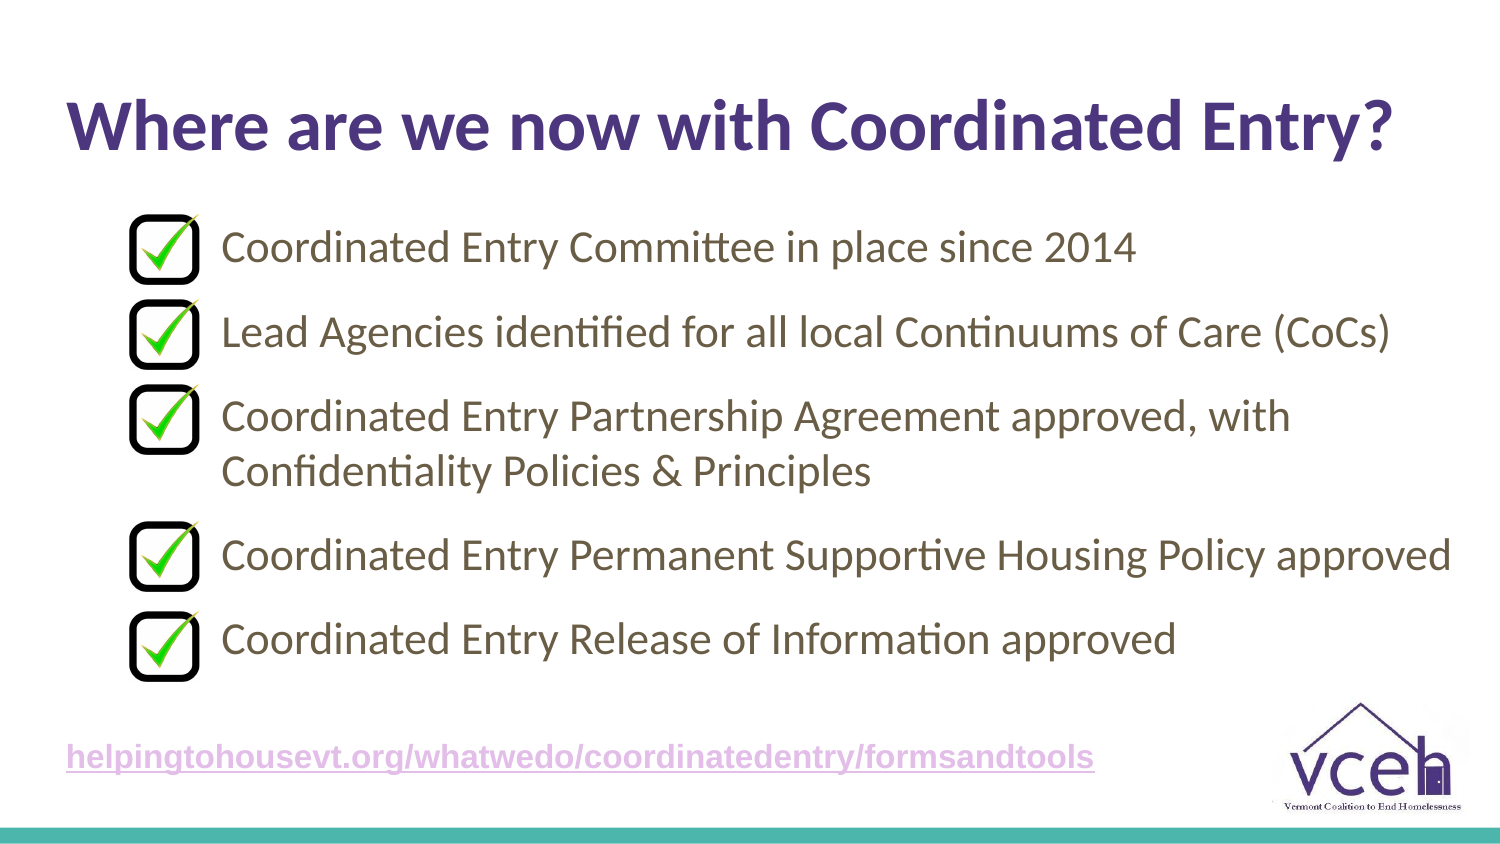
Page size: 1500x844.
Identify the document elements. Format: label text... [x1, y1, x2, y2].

picture [129, 610, 201, 682]
picture [129, 521, 201, 592]
picture [1272, 697, 1473, 823]
title Where are we now with Coordinated Entry? [51, 62, 1449, 179]
list Coordinated Entry Committee in place since 2014 Lead Agencies identified for all local Continuums of Care (CoCs) Coordinated Entry Partnership Agreement approved, with Confidentiality Policies & Principles Coordinated Entry Permanent Supportive Housing Policy approved Coordinated Entry Release of Information approved [38, 202, 1500, 765]
picture [129, 384, 201, 455]
text_box helpingtohousevt.org/whatwedo/coordinatedentry/formsandtools [51, 728, 1239, 783]
picture [129, 213, 201, 285]
picture [129, 299, 201, 370]
